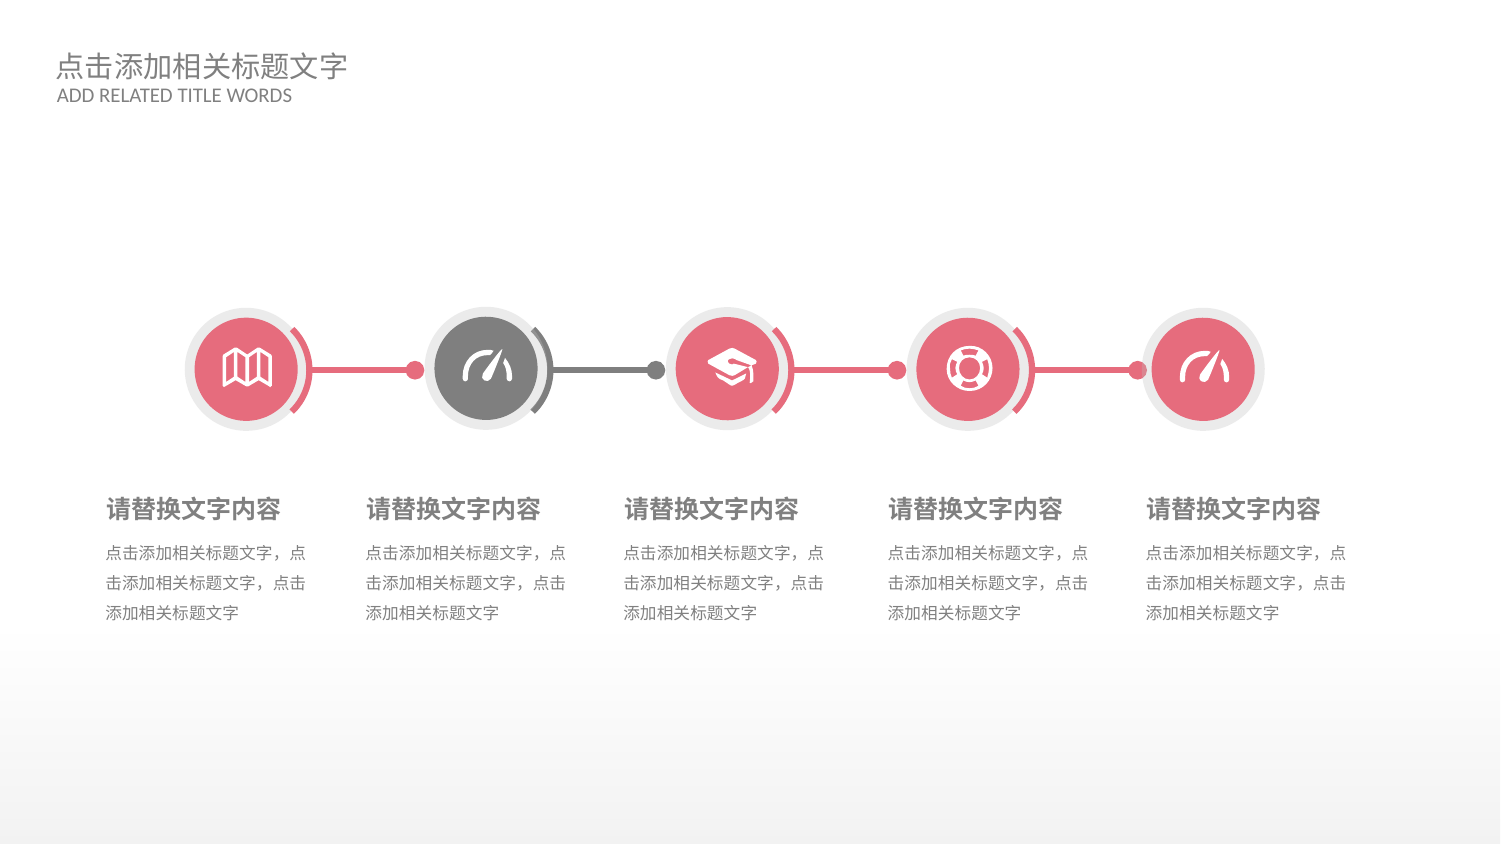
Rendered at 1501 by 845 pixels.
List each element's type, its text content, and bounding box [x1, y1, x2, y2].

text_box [194, 312, 415, 428]
text_box 点击添加相关标题文字，点击添加相关标题文字，点击添加相关标题文字 [612, 527, 848, 628]
text_box 点击添加相关标题文字，点击添加相关标题文字，点击添加相关标题文字 [94, 527, 330, 628]
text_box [906, 307, 1030, 431]
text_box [676, 312, 897, 428]
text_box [1141, 307, 1265, 431]
text_box 点击添加相关标题文字，点击添加相关标题文字，点击添加相关标题文字 [877, 527, 1112, 628]
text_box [665, 307, 789, 431]
text_box 点击添加相关标题文字，点击添加相关标题文字，点击添加相关标题文字 [354, 527, 590, 628]
text_box 请替换文字内容 [877, 487, 1075, 529]
text_box 点击添加相关标题文字，点击添加相关标题文字，点击添加相关标题文字 [1134, 527, 1370, 628]
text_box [424, 306, 548, 430]
text_box 请替换文字内容 [95, 487, 293, 529]
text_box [917, 312, 1138, 428]
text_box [184, 307, 308, 431]
text_box 请替换文字内容 [355, 487, 553, 529]
text_box 请替换文字内容 [1135, 487, 1333, 529]
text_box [548, 312, 656, 428]
text_box 请替换文字内容 [613, 487, 810, 529]
